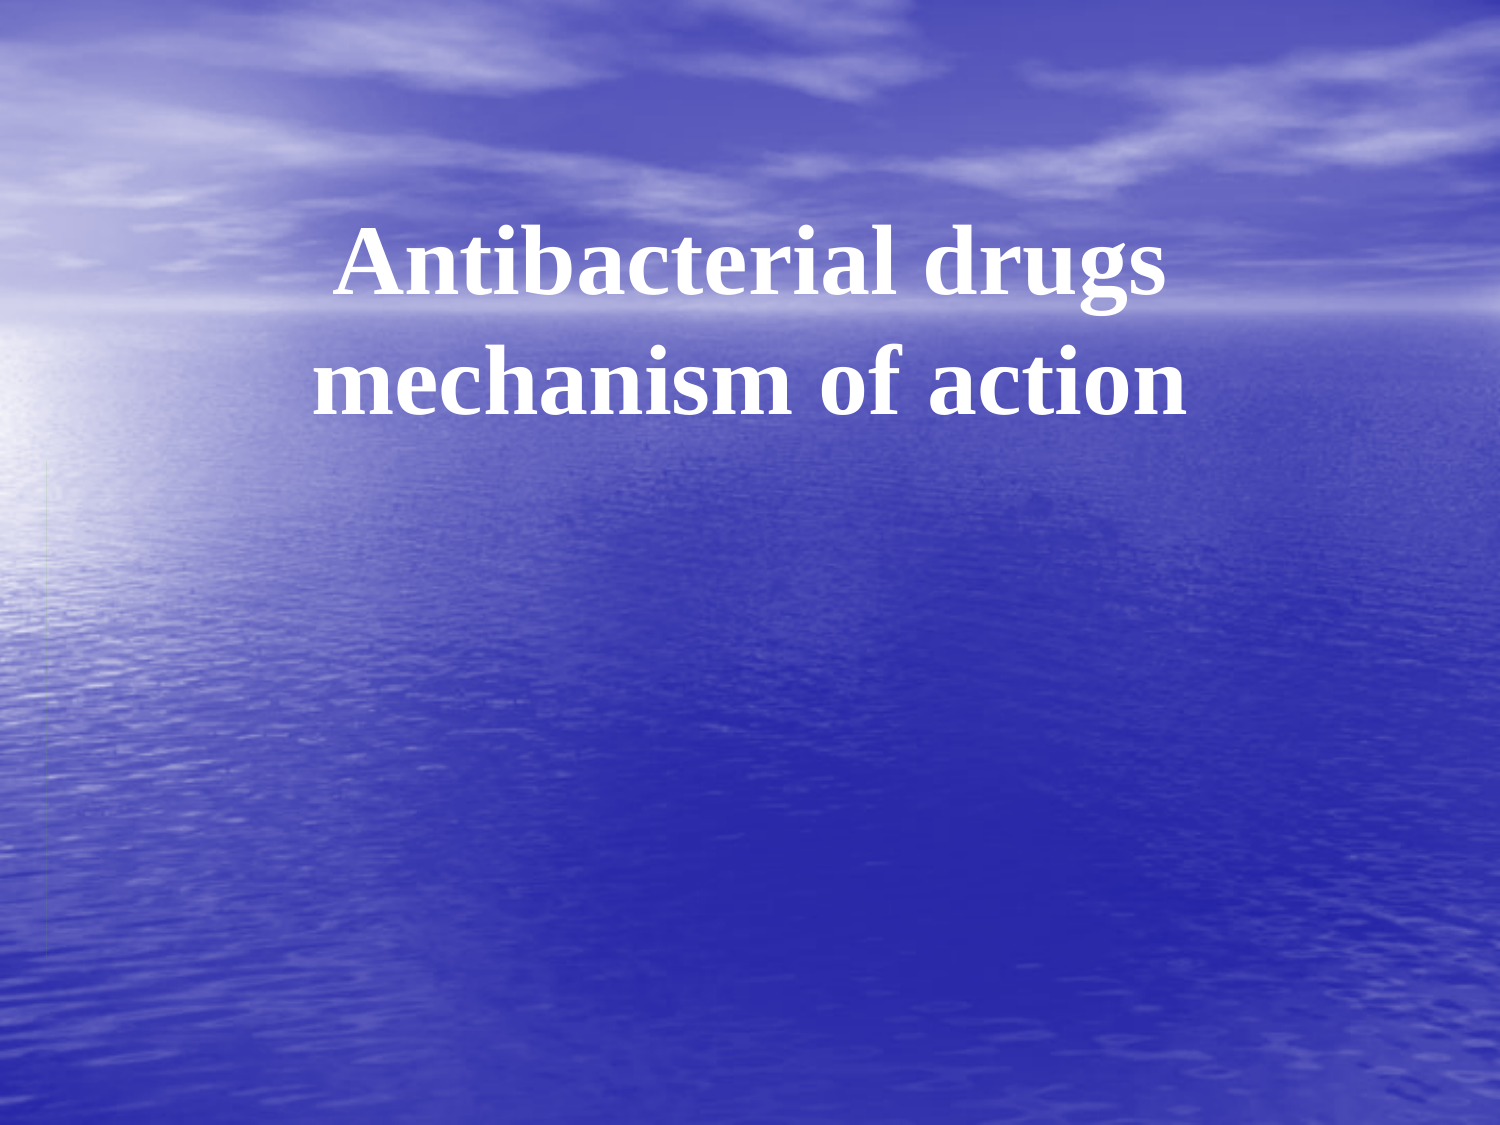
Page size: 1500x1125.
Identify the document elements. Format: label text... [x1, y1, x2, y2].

title Antibacterial drugs mechanism of action [112, 327, 1388, 563]
